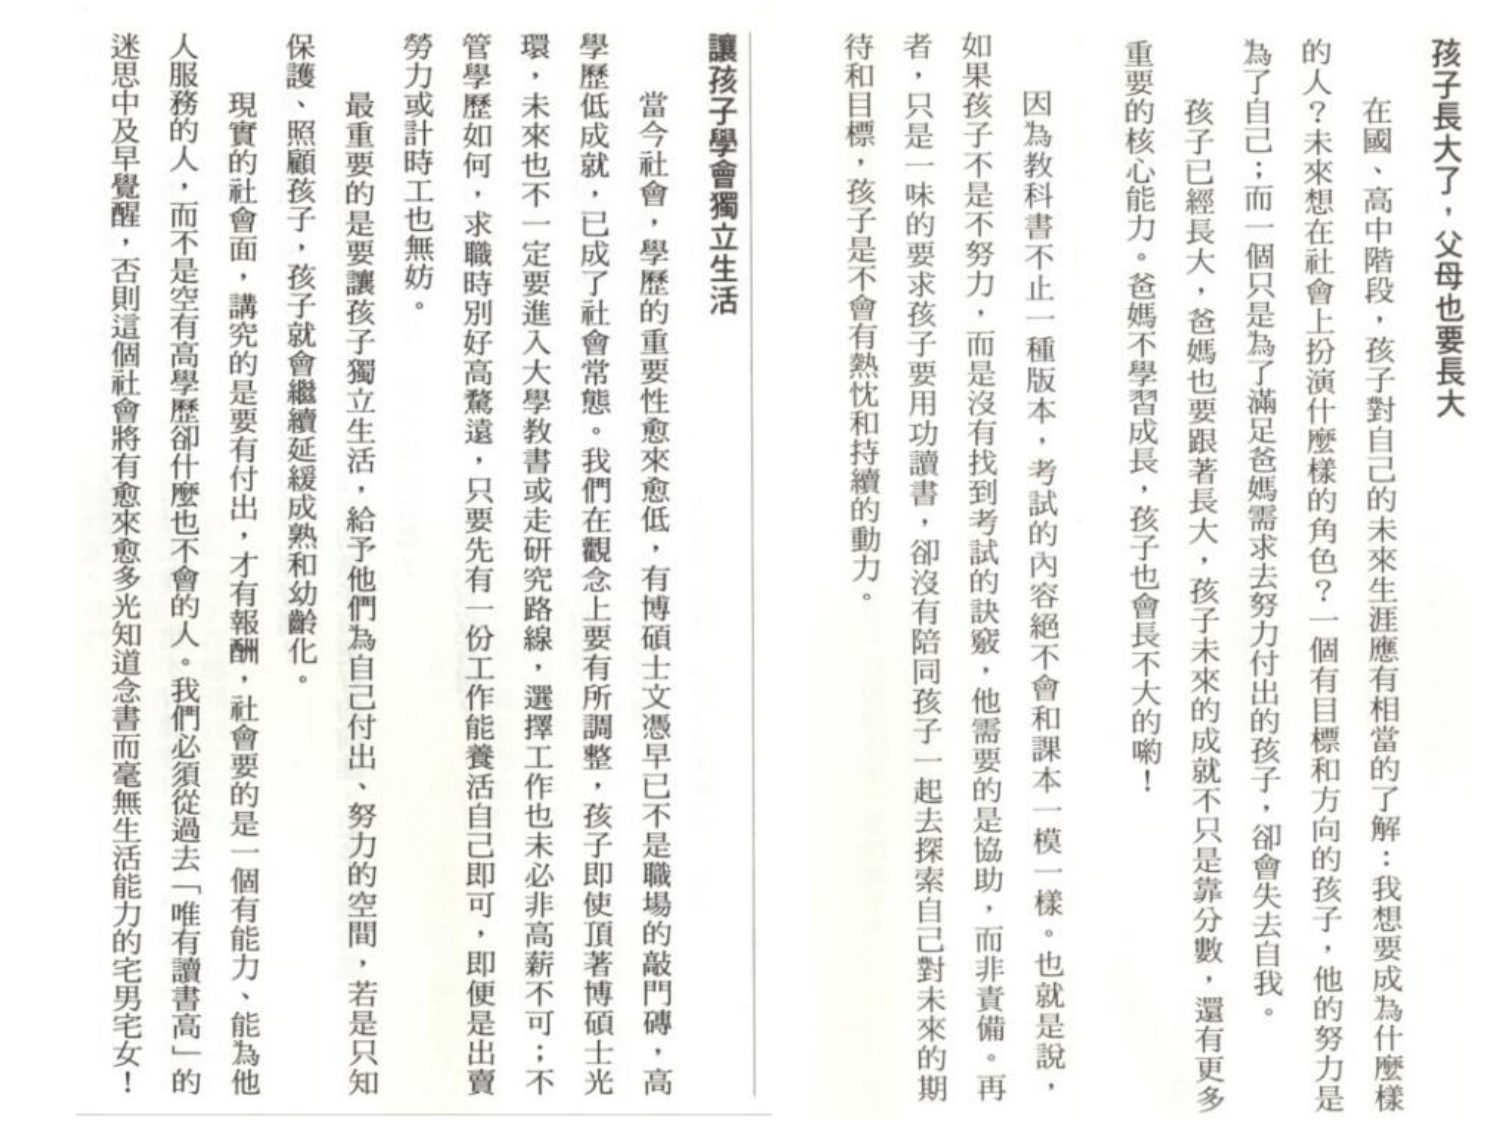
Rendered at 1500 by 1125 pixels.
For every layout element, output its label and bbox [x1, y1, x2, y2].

picture [1085, 0, 1471, 1121]
picture [76, 3, 773, 1117]
picture [813, 20, 1082, 1120]
